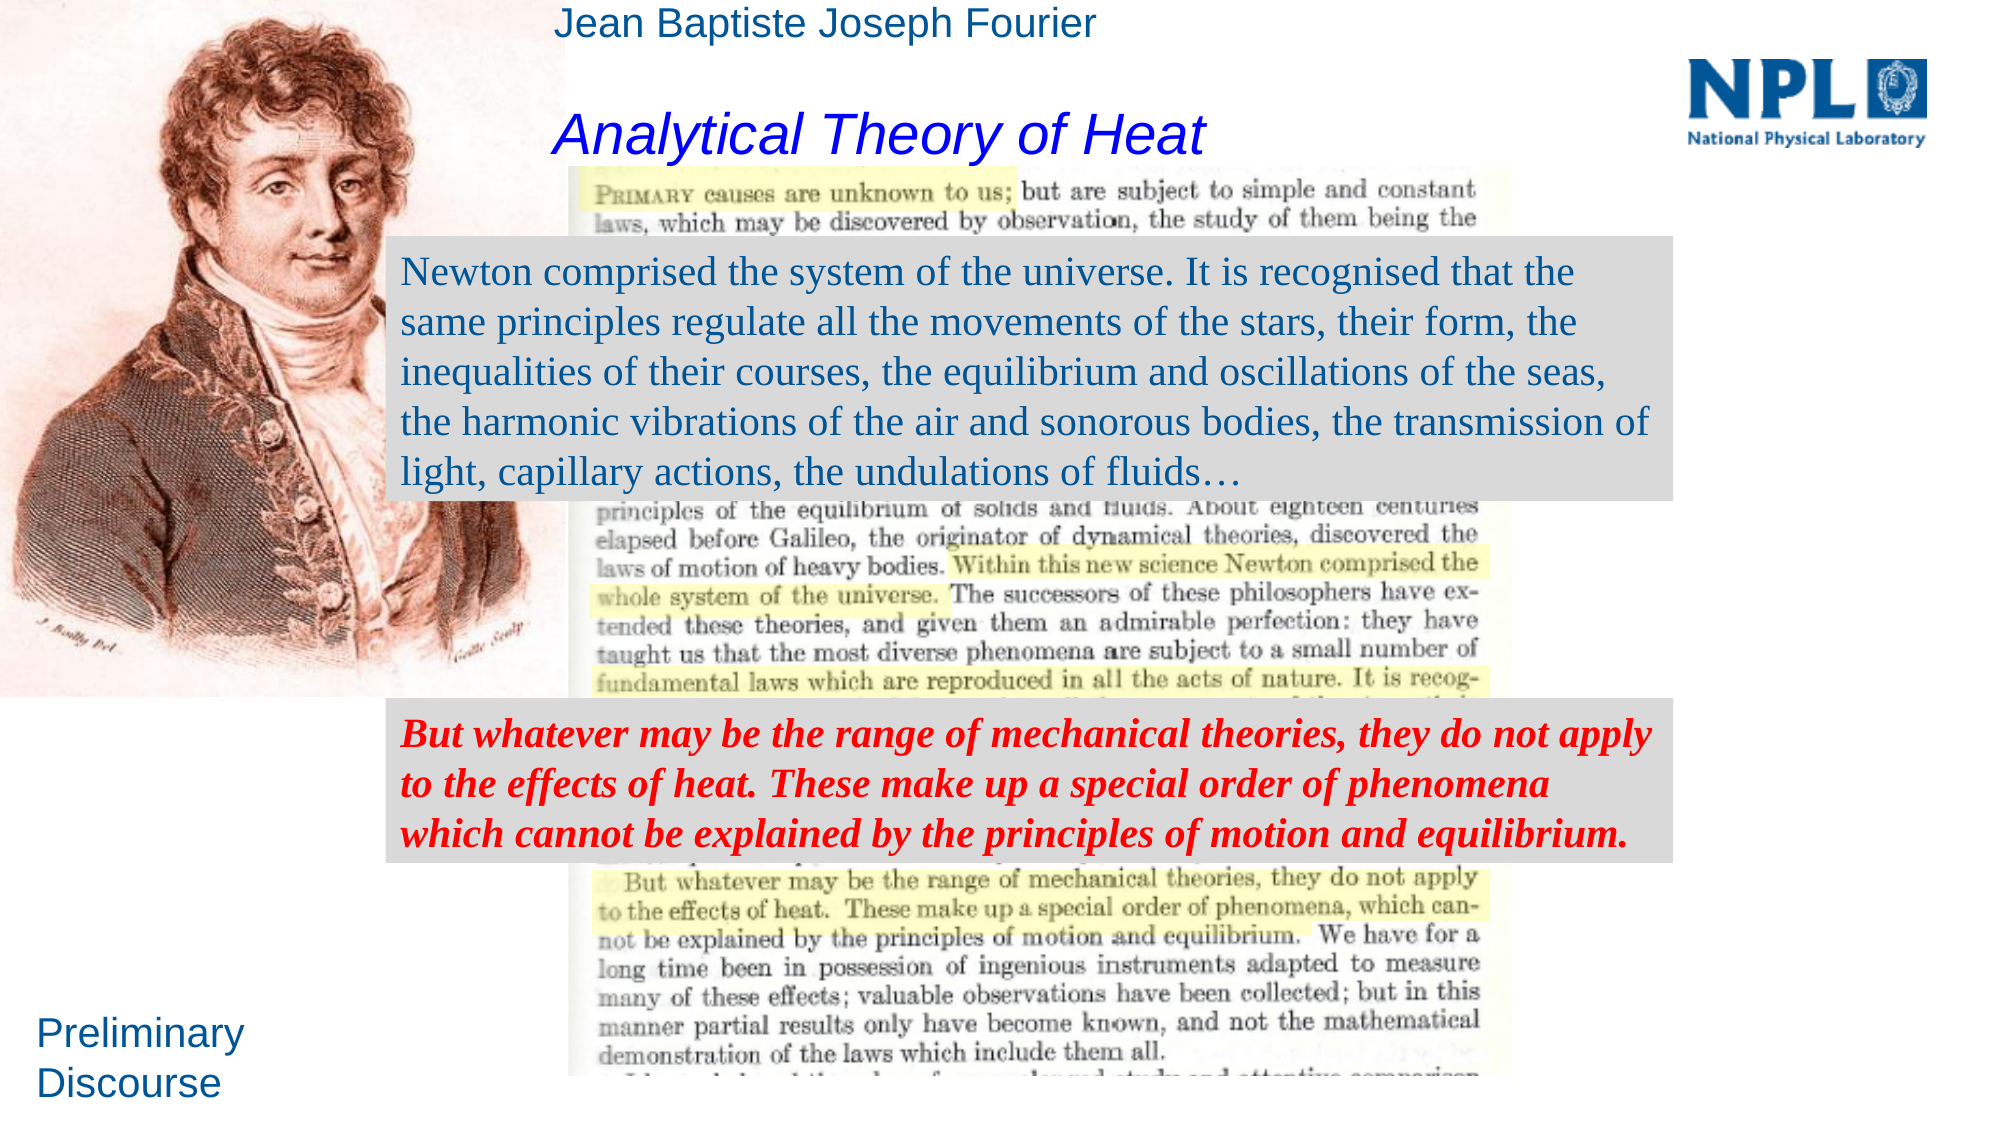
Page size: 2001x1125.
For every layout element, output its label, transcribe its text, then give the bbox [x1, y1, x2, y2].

picture [0, 0, 566, 697]
picture [1688, 59, 1927, 148]
text_box Newton comprised the system of the universe. It is recognised that the same principles regulate all the movements of the stars, their form, the inequalities of their courses, the equilibrium and oscillations of the seas, the harmonic vibrations of the air and sonorous bodies, the transmission of light, capillary actions, the undulations of fluids… [1518, 236, 1674, 502]
text_box Preliminary Discourse [21, 998, 1345, 1113]
text_box But whatever may be the range of mechanical theories, they do not apply to the effects of heat. These make up a special order of phenomena which cannot be explained by the principles of motion and equilibrium. [1518, 698, 1674, 863]
text_box Jean Baptiste Joseph Fourier Analytical Theory of Heat [568, 0, 1542, 224]
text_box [568, 165, 1513, 1076]
text_box But whatever may be the range of mechanical theories, they do not apply to the effects of heat. These make up a special order of phenomena which cannot be explained by the principles of motion and equilibrium. [385, 705, 562, 863]
